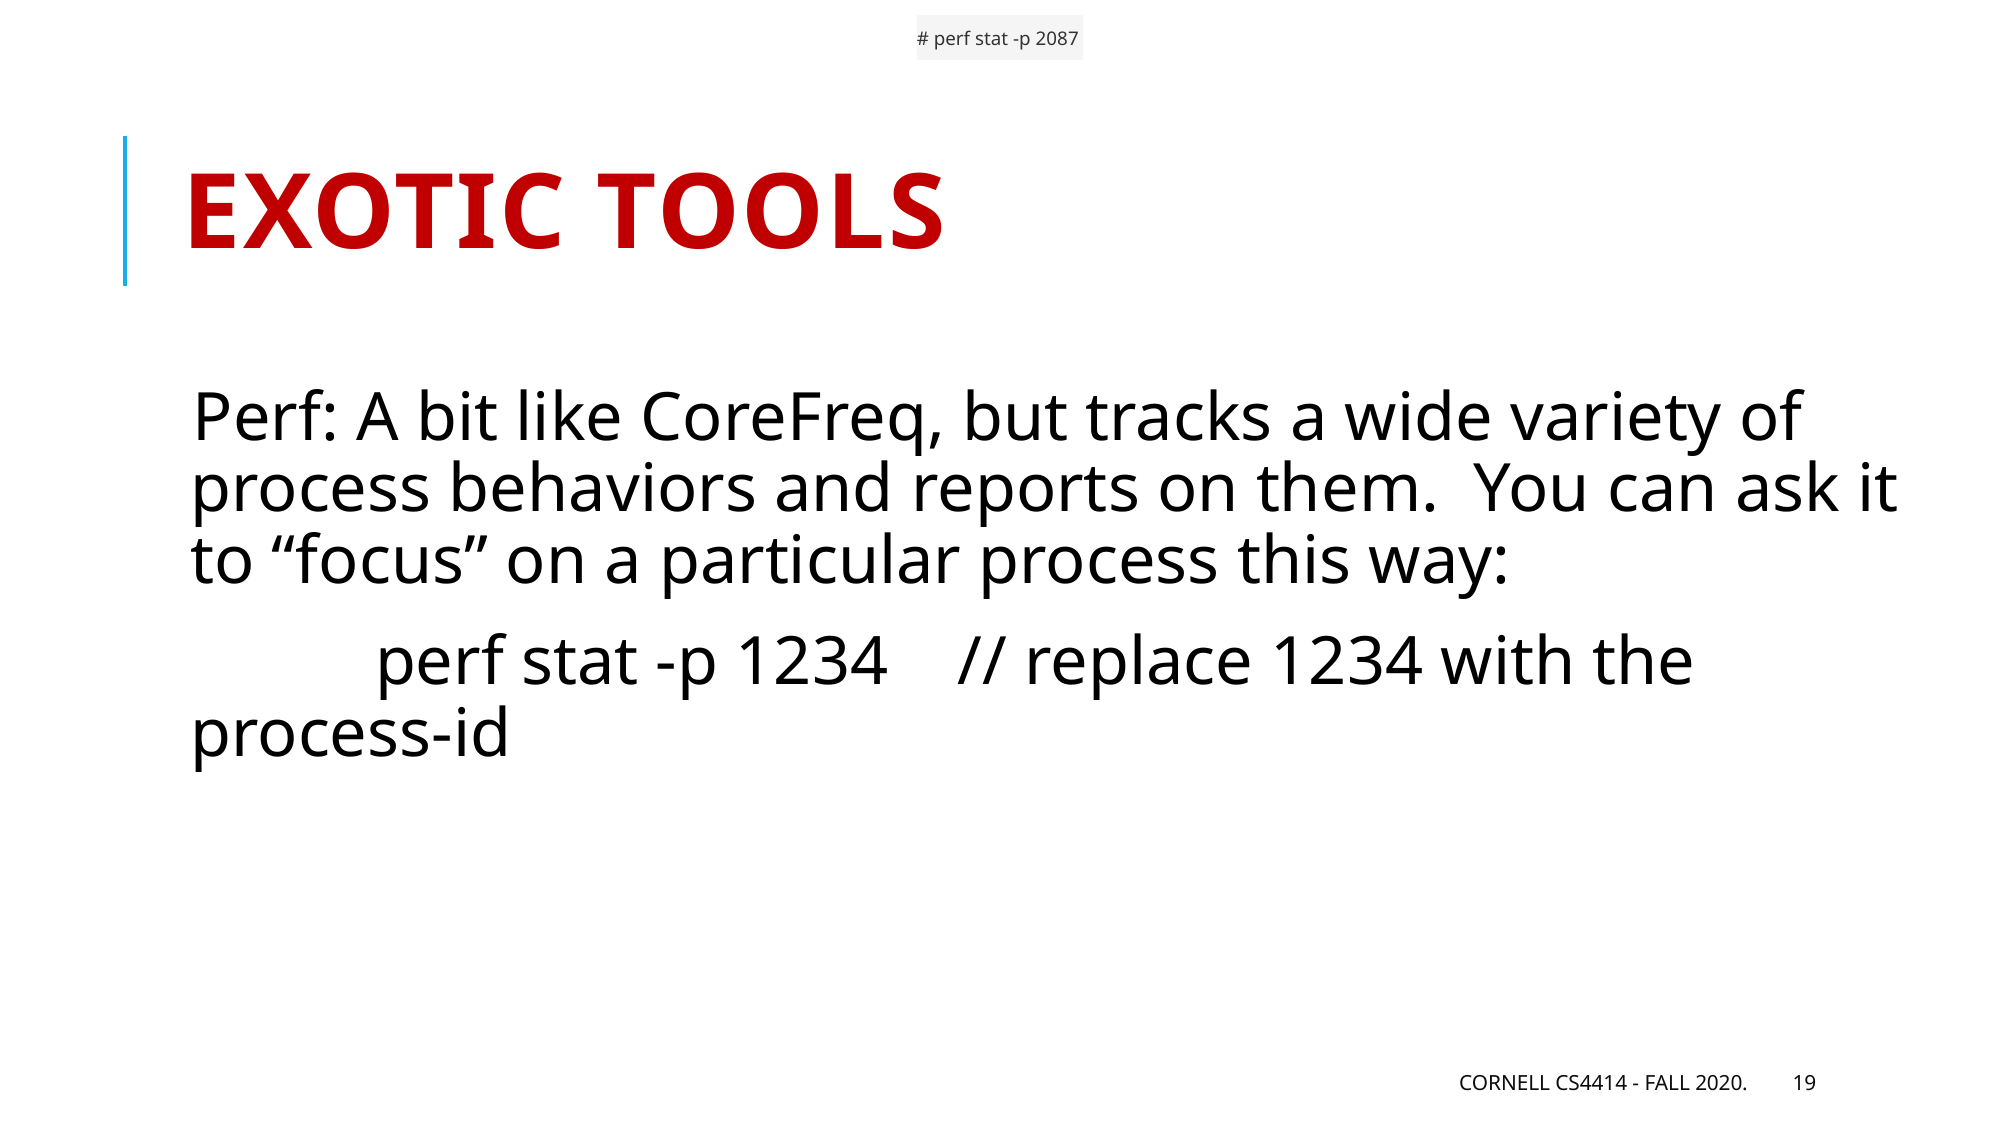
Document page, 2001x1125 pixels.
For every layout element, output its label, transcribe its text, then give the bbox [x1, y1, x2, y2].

text_box # perf stat -p 2087 [916, 14, 1084, 60]
list Perf: A bit like CoreFreq, but tracks a wide variety of process behaviors and reports on them. You can ask it to “focus” on a particular process this way: perf stat -p 1234 // replace 1234 with the process-id [168, 375, 1914, 1035]
footer Cornell CS4414 - Fall 2020. [794, 1061, 1763, 1107]
slide_number 19 [1777, 1061, 1938, 1107]
title Exotic tools [168, 96, 1914, 342]
